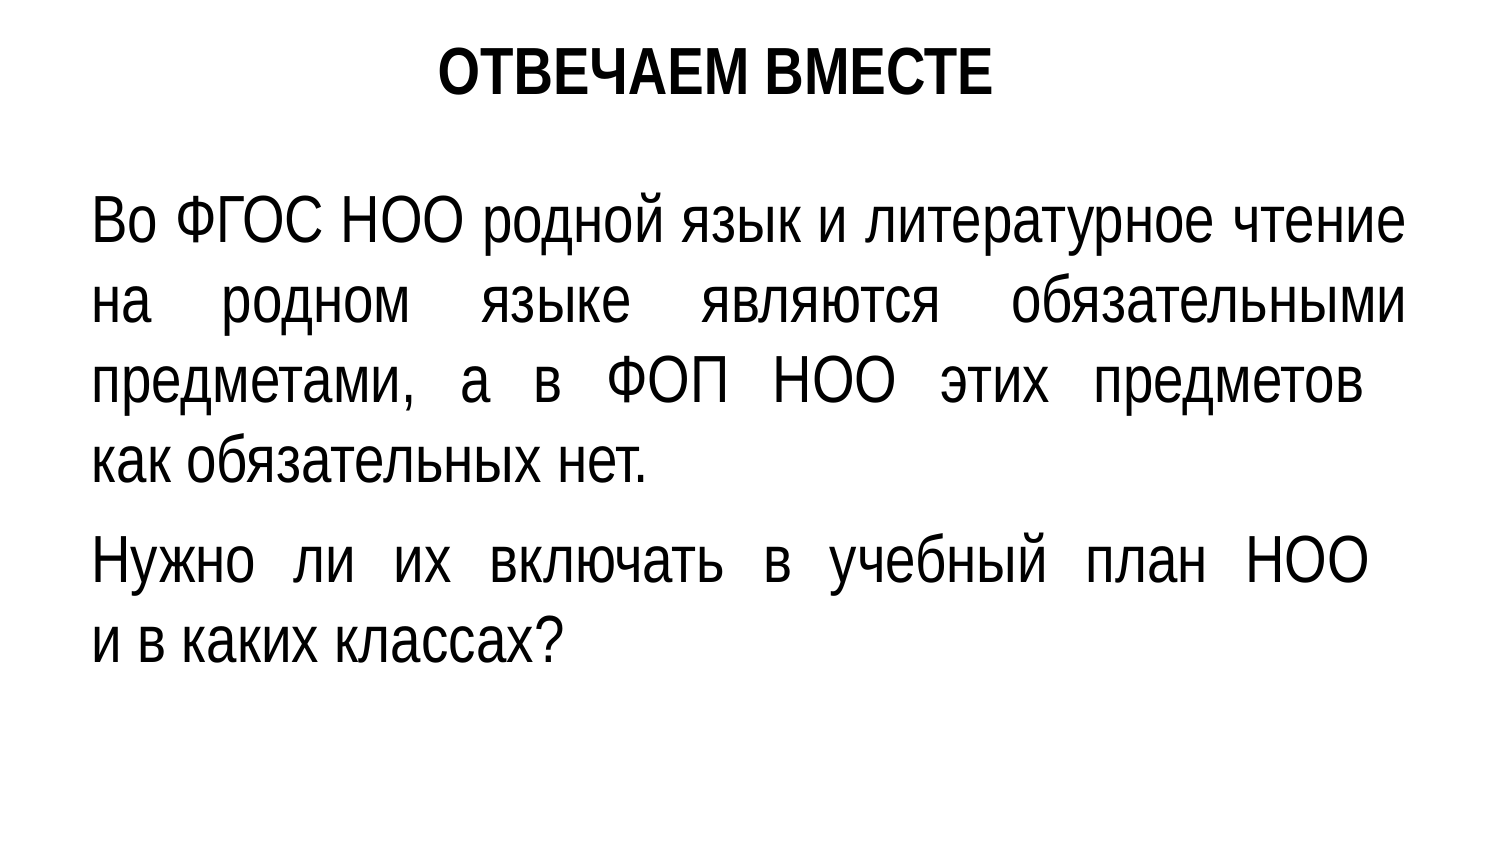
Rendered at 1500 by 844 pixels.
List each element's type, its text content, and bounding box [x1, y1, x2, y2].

text_box Во ФГОС НОО родной язык и литературное чтение на родном языке являются обязательными предметами, а в ФОП НОО этих предметов как обязательных нет. Нужно ли их включать в учебный план НОО и в каких классах? [76, 168, 1424, 684]
text_box ОТВЕЧАЕМ ВМЕСТЕ [423, 20, 1010, 115]
